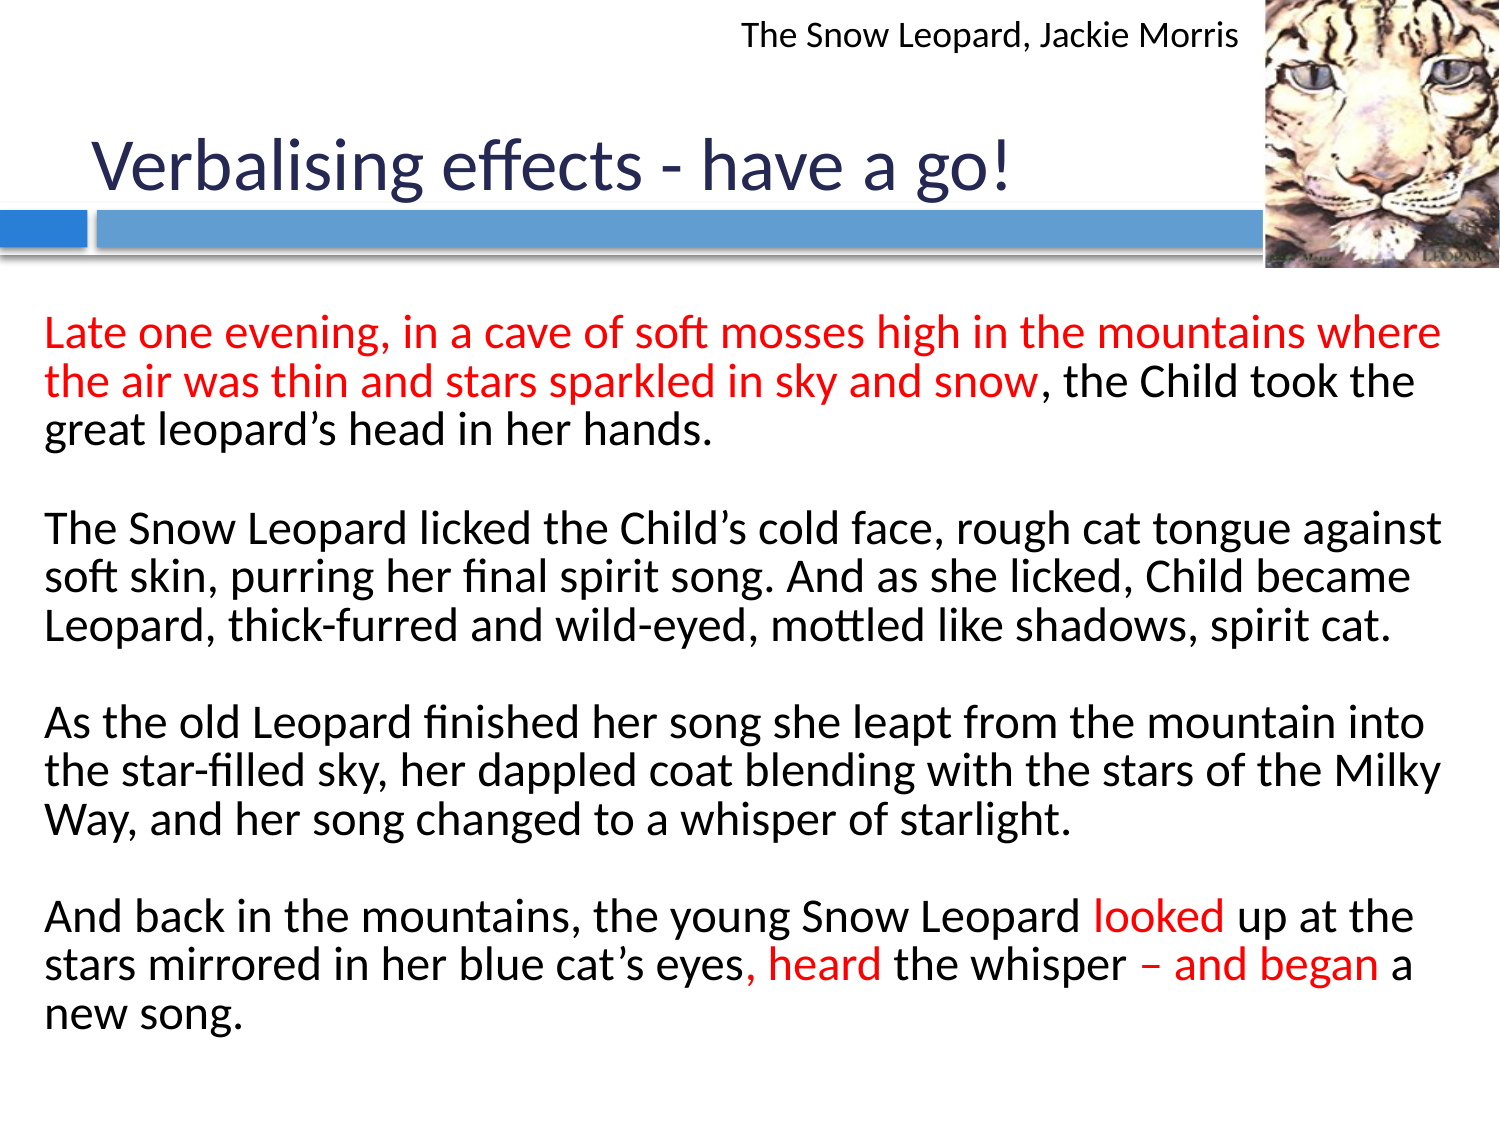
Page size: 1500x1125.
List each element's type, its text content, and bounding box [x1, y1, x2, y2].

title Verbalising effects - have a go! [76, 48, 1257, 273]
text_box The Snow Leopard, Jackie Morris [726, 2, 1258, 63]
picture [1262, 0, 1500, 268]
list Late one evening, in a cave of soft mosses high in the mountains where the air was thin and stars sparkled in sky and snow, the Child took the great leopard’s head in her hands. The Snow Leopard licked the Child’s cold face, rough cat tongue against soft skin, purring her final spirit song. And as she licked, Child became Leopard, thick-furred and wild-eyed, mottled like shadows, spirit cat. As the old Leopard finished her song she leapt from the mountain into the star-filled sky, her dappled coat blending with the stars of the Milky Way, and her song changed to a whisper of starlight. And back in the mountains, the young Snow Leopard looked up at the stars mirrored in her blue cat’s eyes, heard the whisper – and began a new song. [29, 302, 1471, 1074]
